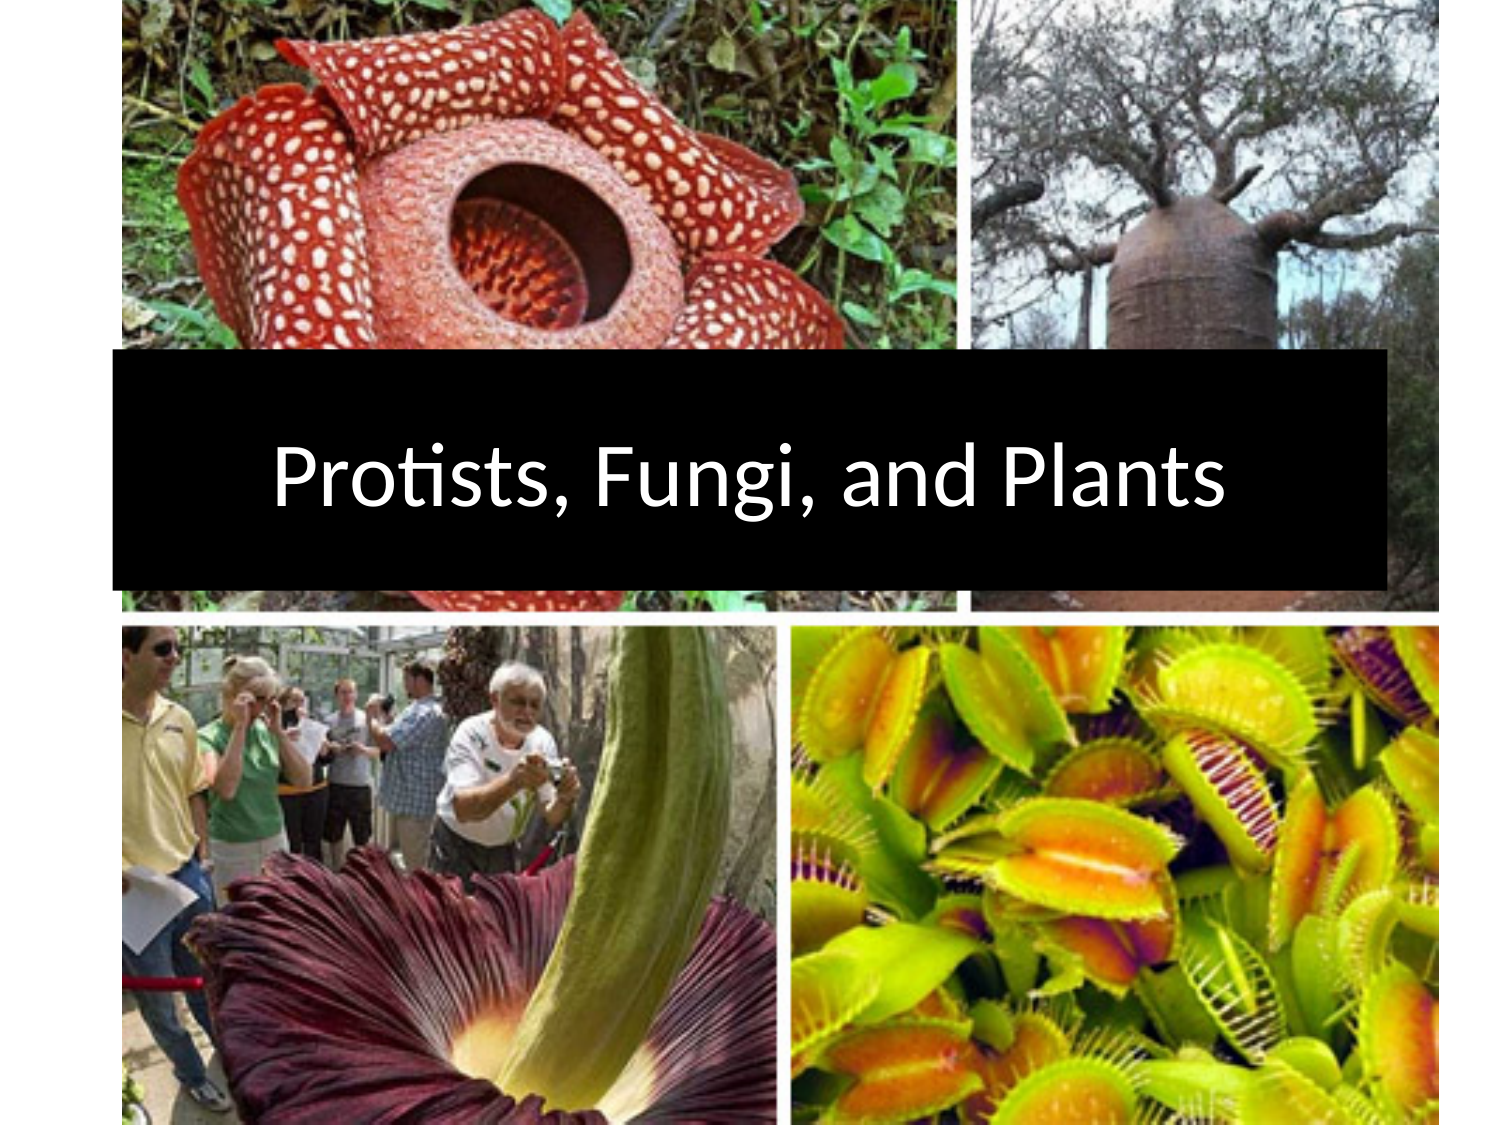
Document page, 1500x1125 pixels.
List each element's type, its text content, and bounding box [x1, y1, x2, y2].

title Protists, Fungi, and Plants [112, 349, 117, 591]
picture [122, 0, 1439, 1125]
